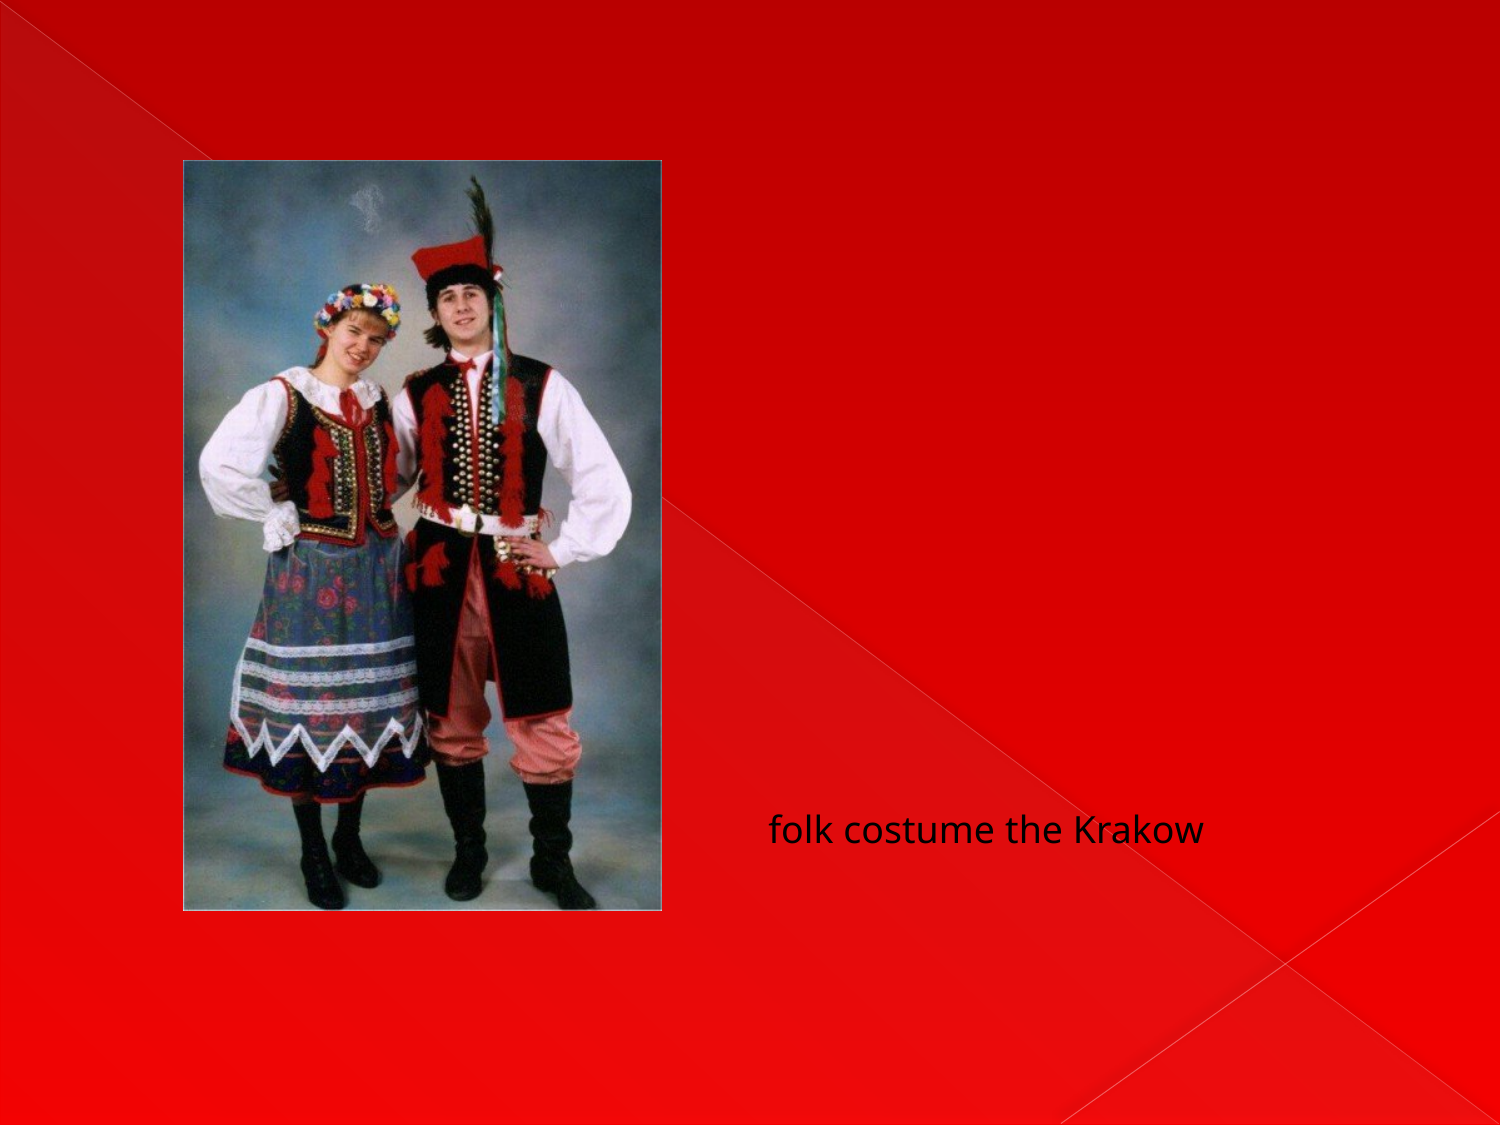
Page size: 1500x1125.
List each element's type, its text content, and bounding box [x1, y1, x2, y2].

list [182, 160, 662, 912]
text_box folk costume the Krakow [753, 798, 1219, 859]
